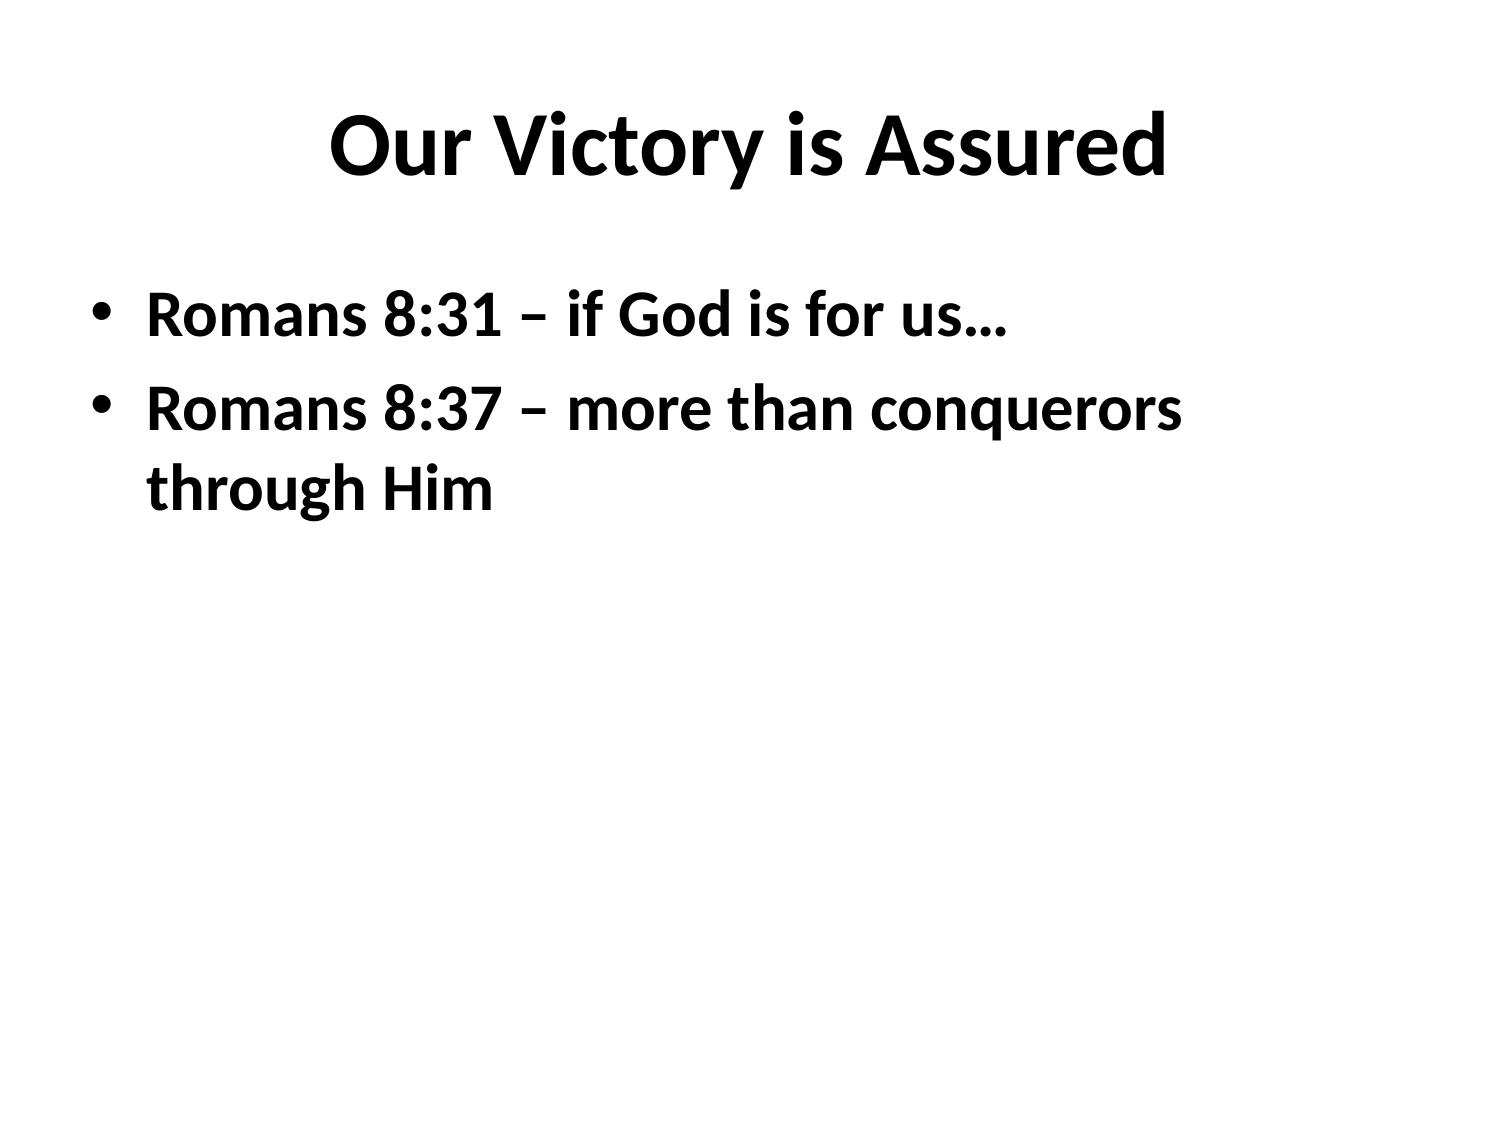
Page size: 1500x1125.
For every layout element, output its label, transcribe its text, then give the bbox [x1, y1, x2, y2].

title Our Victory is Assured [75, 45, 1425, 233]
list Romans 8:31 – if God is for us… Romans 8:37 – more than conquerors through Him [75, 262, 1425, 1100]
